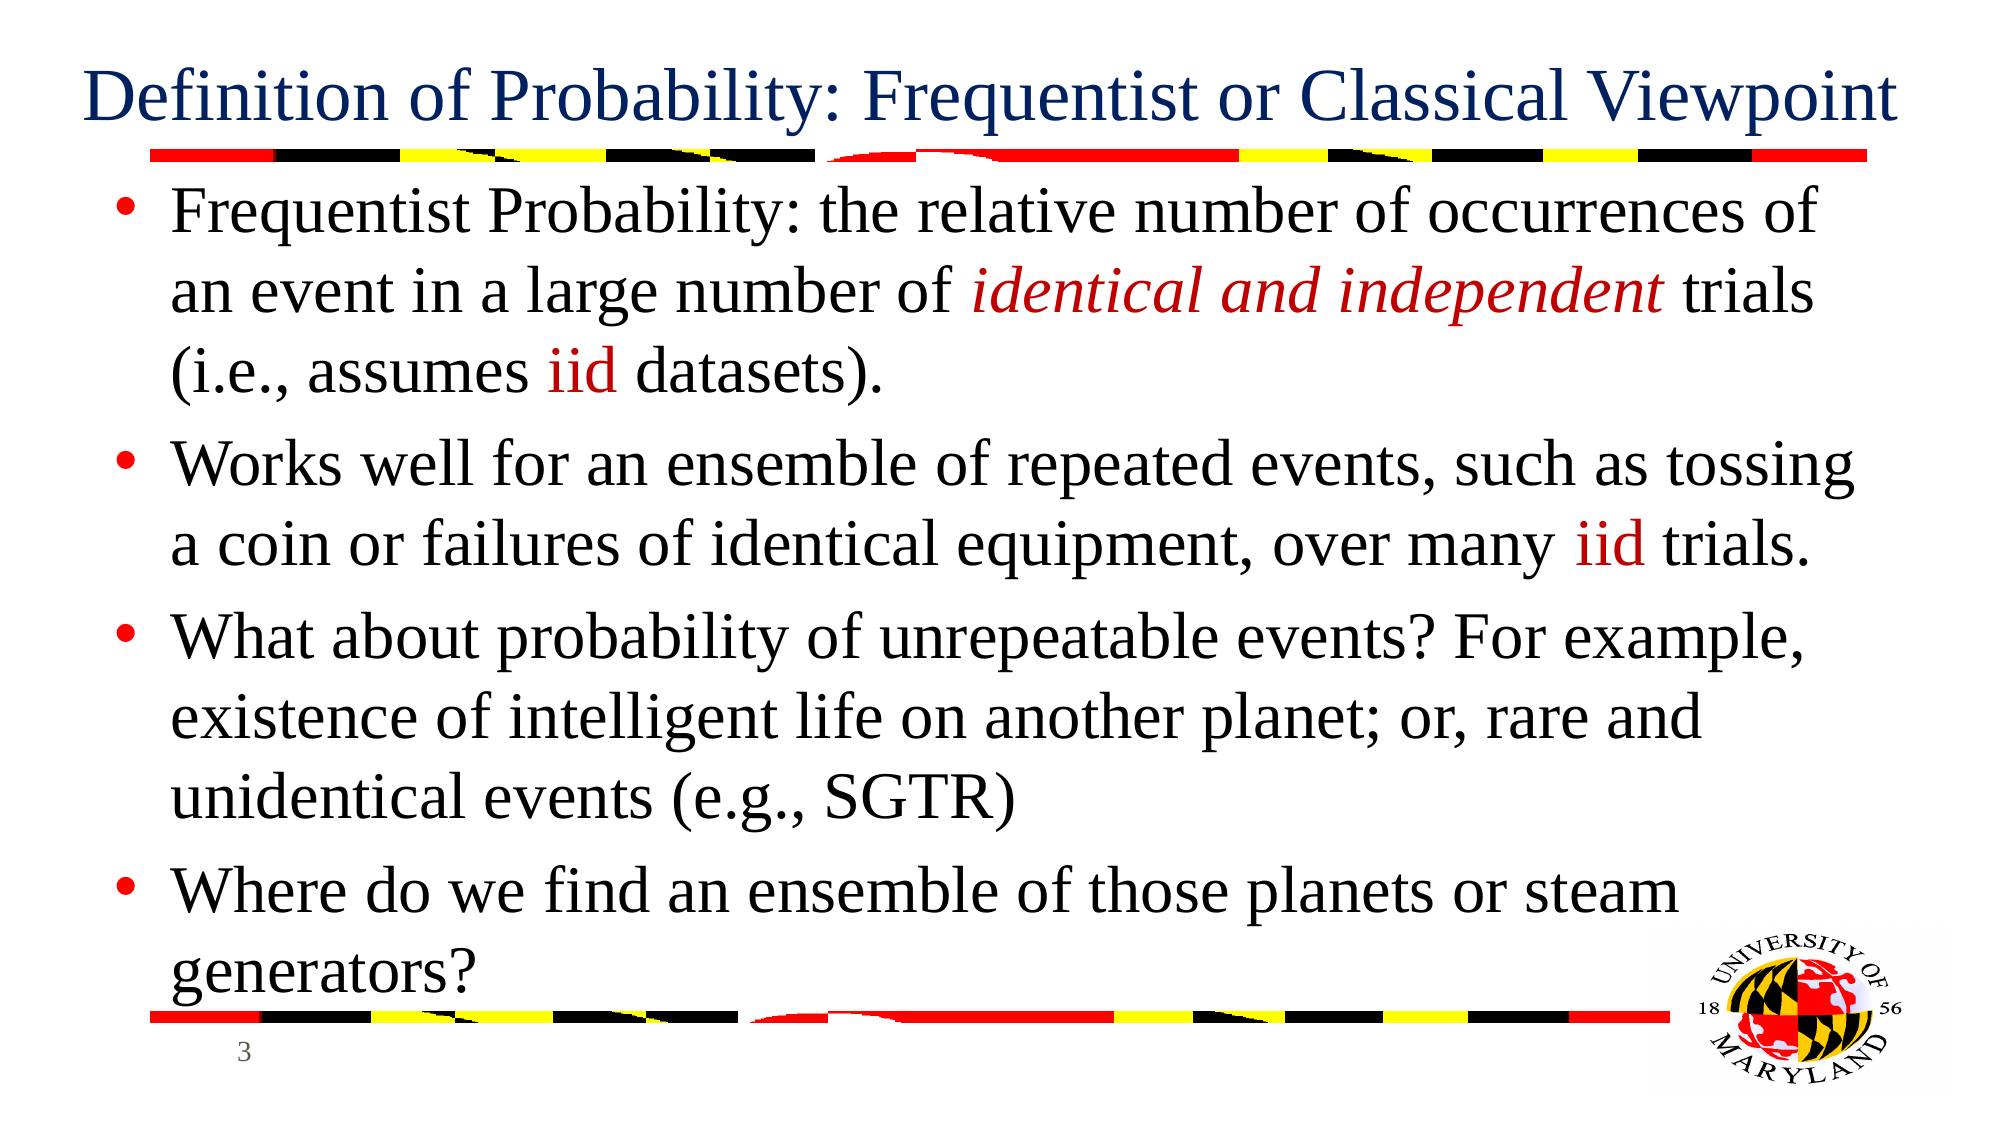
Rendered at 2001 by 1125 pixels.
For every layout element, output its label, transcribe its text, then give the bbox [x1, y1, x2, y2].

title Definition of Probability: Frequentist or Classical Viewpoint [41, 38, 1942, 181]
picture [150, 924, 1950, 1094]
list Frequentist Probability: the relative number of occurrences of an event in a large number of identical and independent trials (i.e., assumes iid datasets). Works well for an ensemble of repeated events, such as tossing a coin or failures of identical equipment, over many iid trials. What about probability of unrepeatable events? For example, existence of intelligent life on another planet; or, rare and unidentical events (e.g., SGTR) Where do we find an ensemble of those planets or steam generators? [99, 158, 1884, 873]
